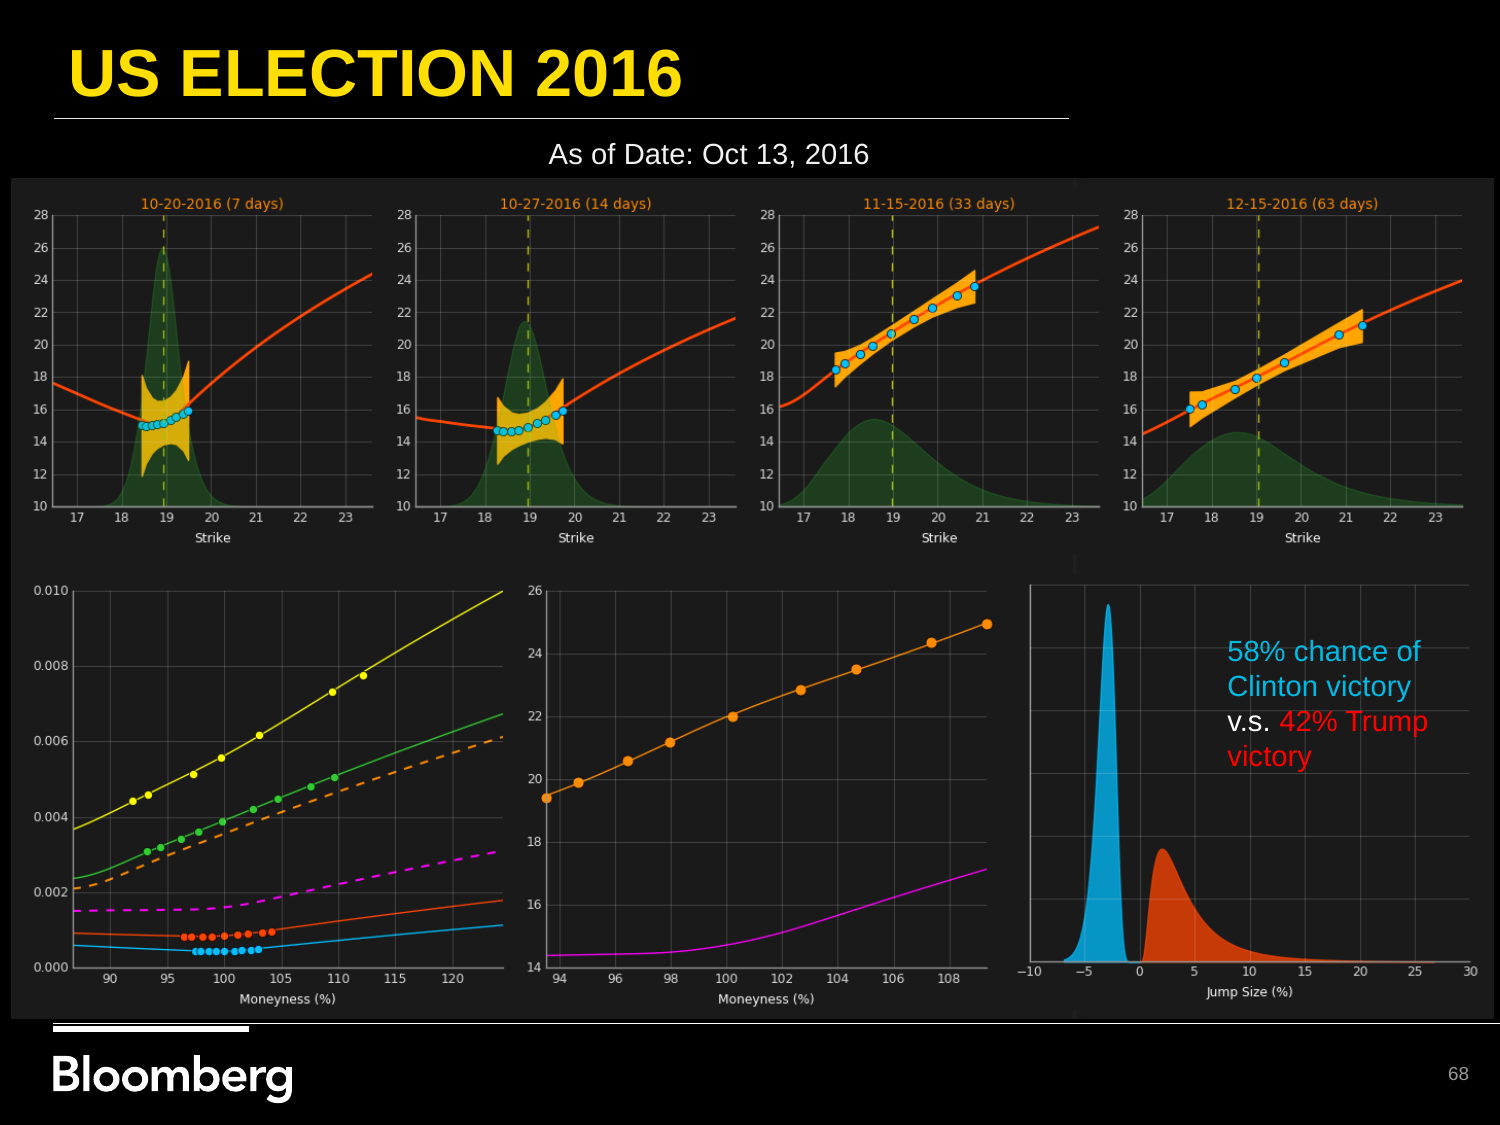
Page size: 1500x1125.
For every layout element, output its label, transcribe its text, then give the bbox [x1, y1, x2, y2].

slide_number 68 [1146, 1042, 1484, 1103]
text_box As of Date: Oct 13, 2016 [534, 128, 888, 178]
title US ELECTION 2016 [53, 39, 1397, 118]
picture [11, 178, 1494, 1019]
